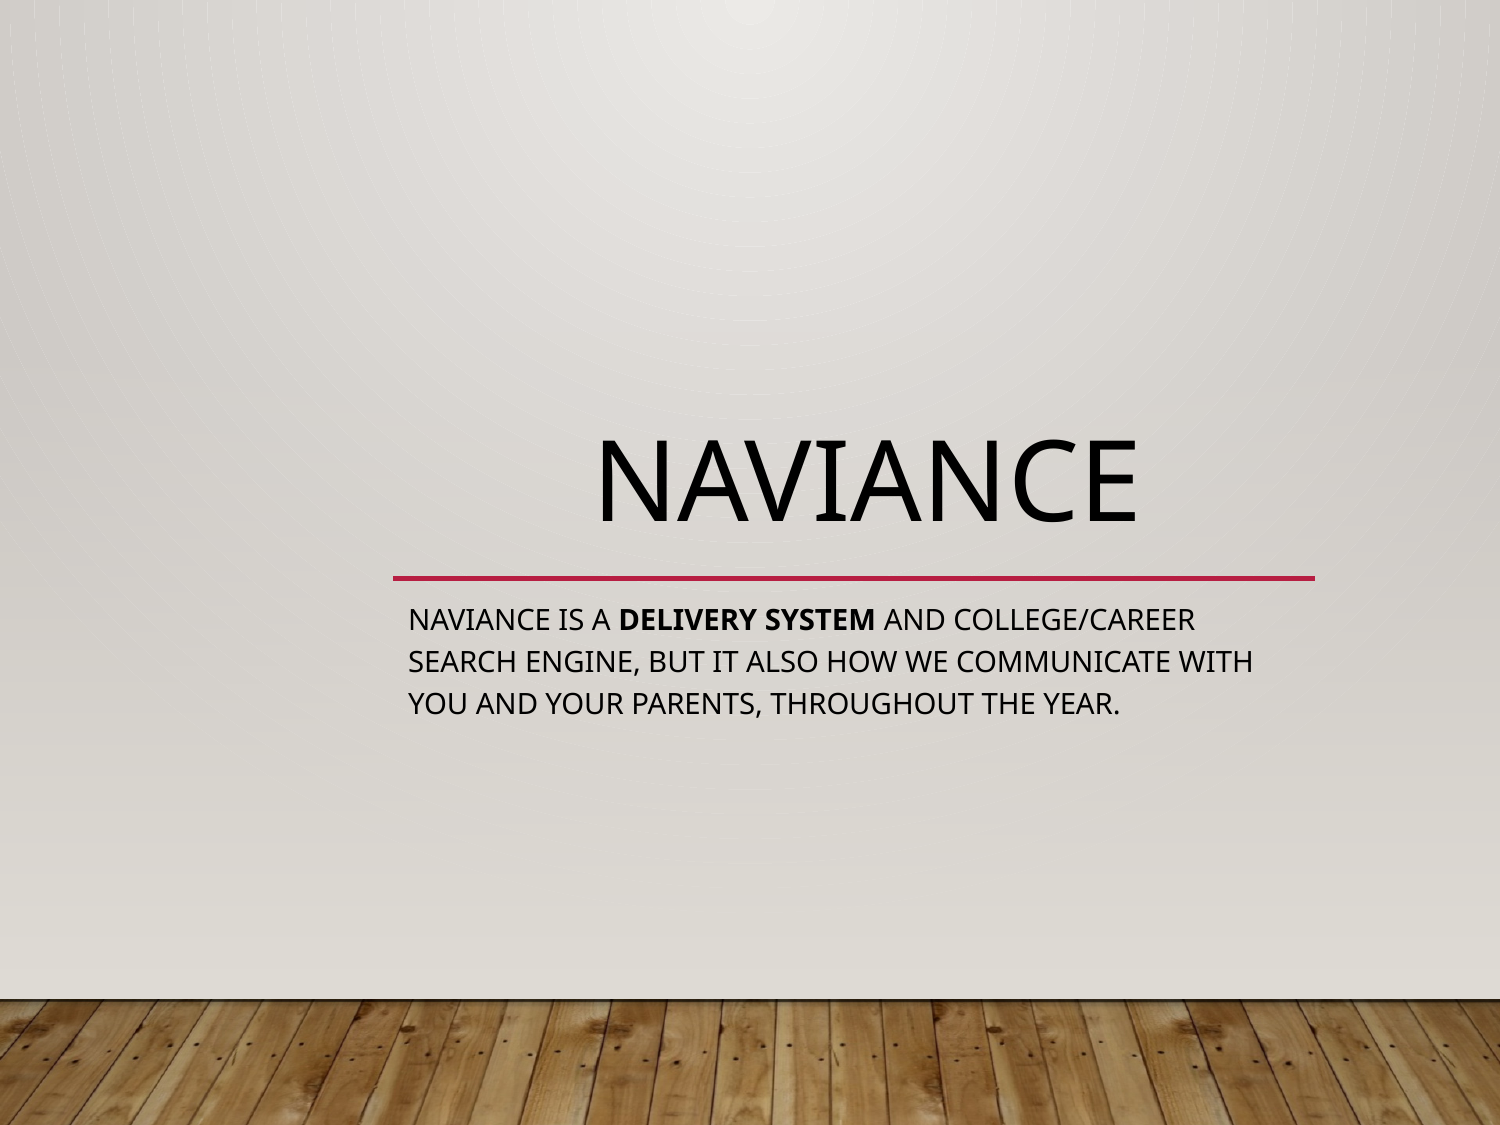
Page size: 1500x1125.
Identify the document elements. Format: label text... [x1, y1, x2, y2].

picture [0, 999, 1500, 1125]
title Naviance [249, 297, 1250, 546]
subtitle Naviance is a delivery system and college/career search engine, but it also how we communicate with YOU and your parents, throughout the year. [393, 579, 1315, 740]
